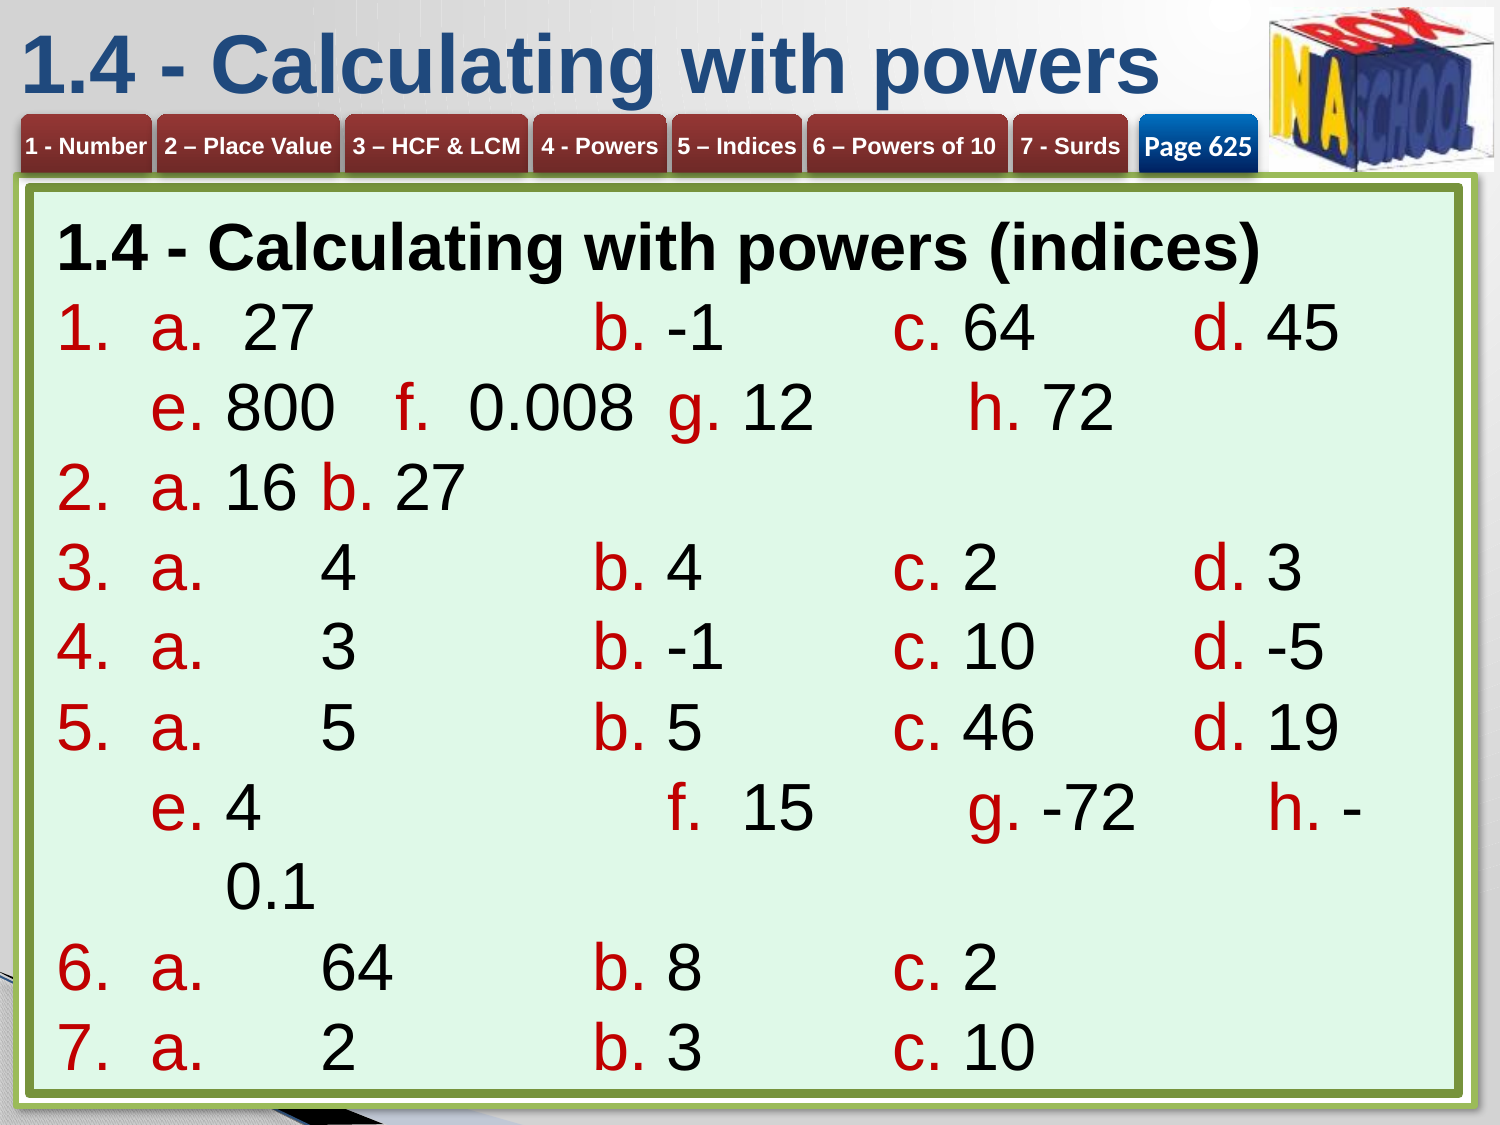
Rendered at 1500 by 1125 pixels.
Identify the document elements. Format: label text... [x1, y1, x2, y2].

text_box Page 625 [1139, 114, 1258, 173]
text_box 1.4 - Calculating with powers (indices) a. 27 b. -1 c. 64 d. 45 800 f. 0.008 g. 12 h. 72 a. 16 b. 27 a. 4 b. 4 c. 2 d. 3 a. 3 b. -1 c. 10 d. -5 a. 5 b. 5 c. 46 d. 19 4 f. 15 g. -72 h. -0.1 a. 64 b. 8 c. 2 a. 2 b. 3 c. 10 [41, 196, 1447, 1091]
picture [1269, 7, 1495, 172]
picture [281, 1114, 303, 1125]
title 1.4 - Calculating with powers [5, 7, 1270, 114]
